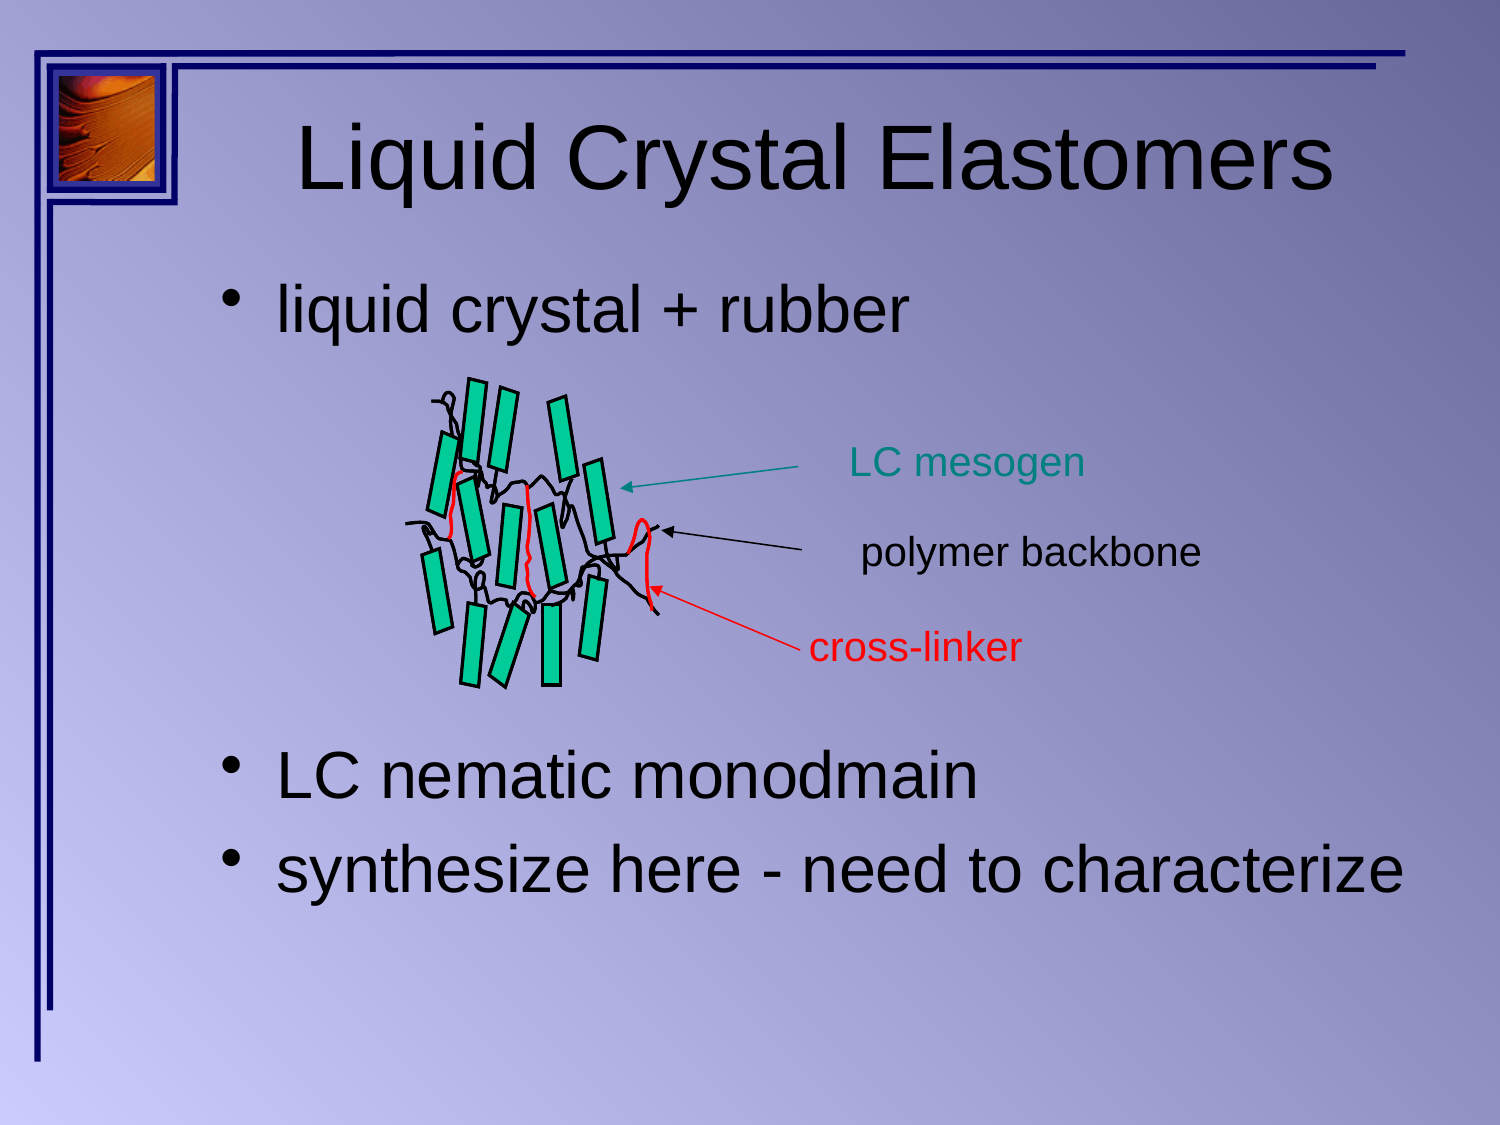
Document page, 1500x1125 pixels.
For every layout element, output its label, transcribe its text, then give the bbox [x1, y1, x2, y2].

picture [58, 76, 155, 181]
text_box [404, 374, 1271, 714]
title Liquid Crystal Elastomers [207, 73, 1426, 233]
list liquid crystal + rubber LC nematic monodmain synthesize here - need to characterize [204, 258, 1426, 1006]
